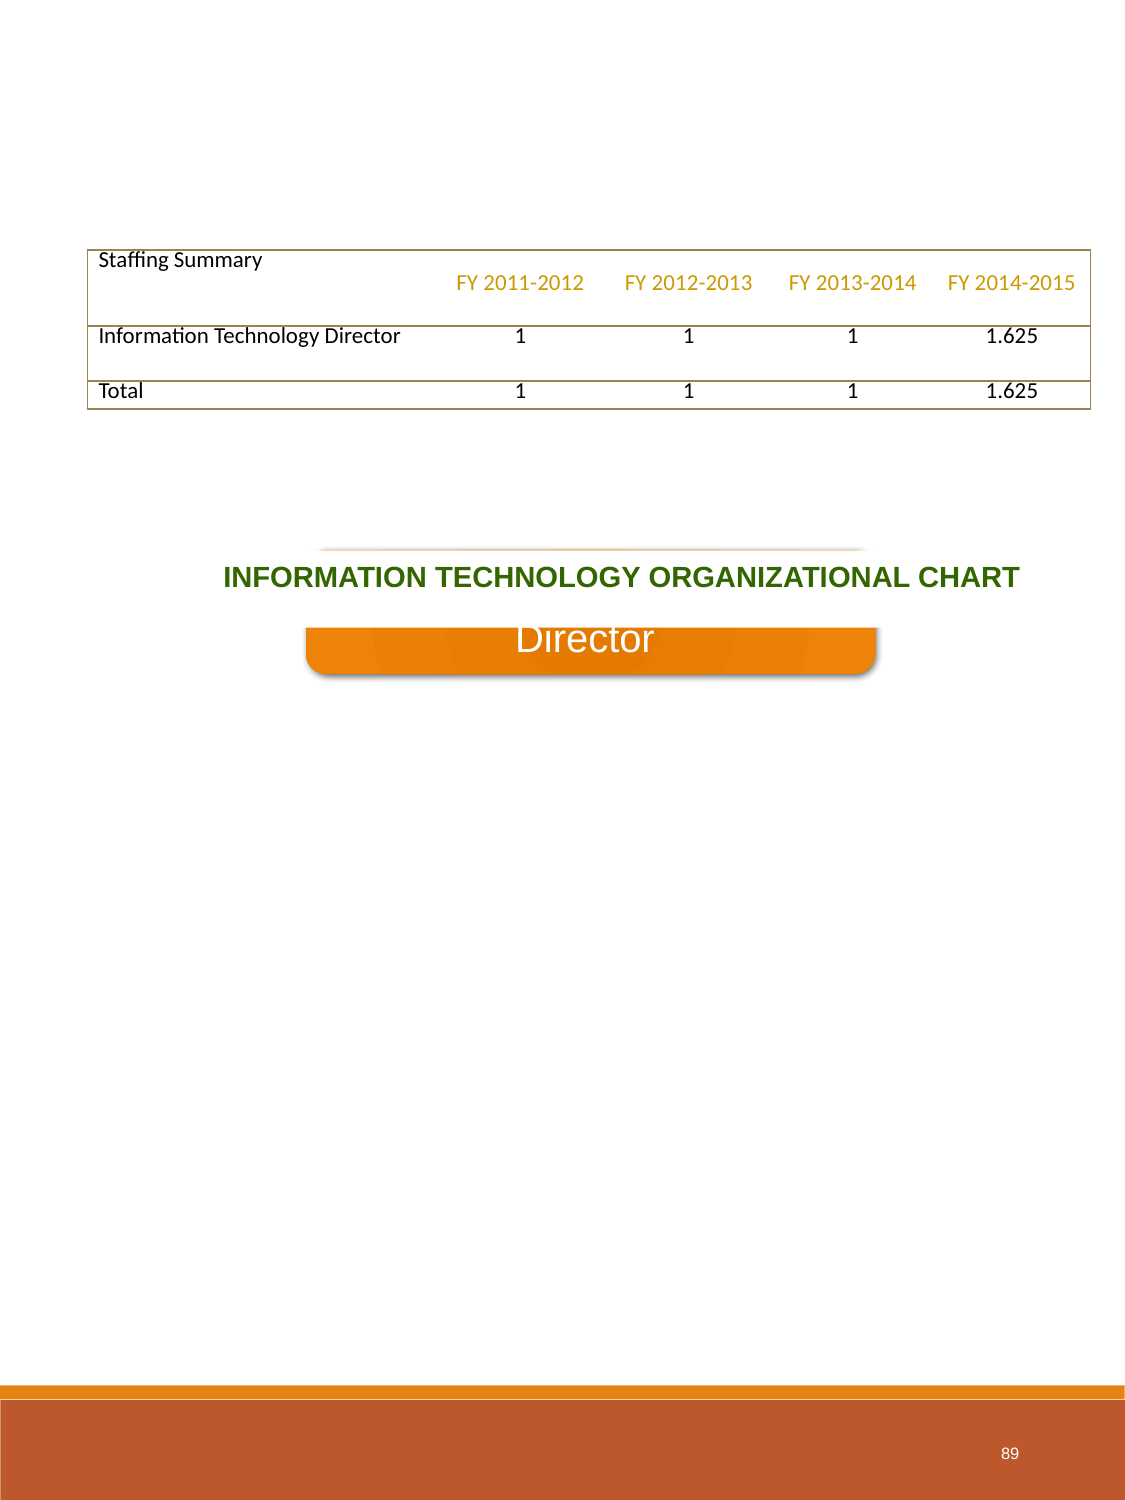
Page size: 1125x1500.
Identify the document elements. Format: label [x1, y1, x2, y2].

table_cell [88, 382, 1090, 408]
table_cell [88, 327, 1090, 380]
table_header [88, 251, 1090, 325]
slide_number [913, 1412, 1035, 1493]
text_box [174, 549, 1069, 837]
